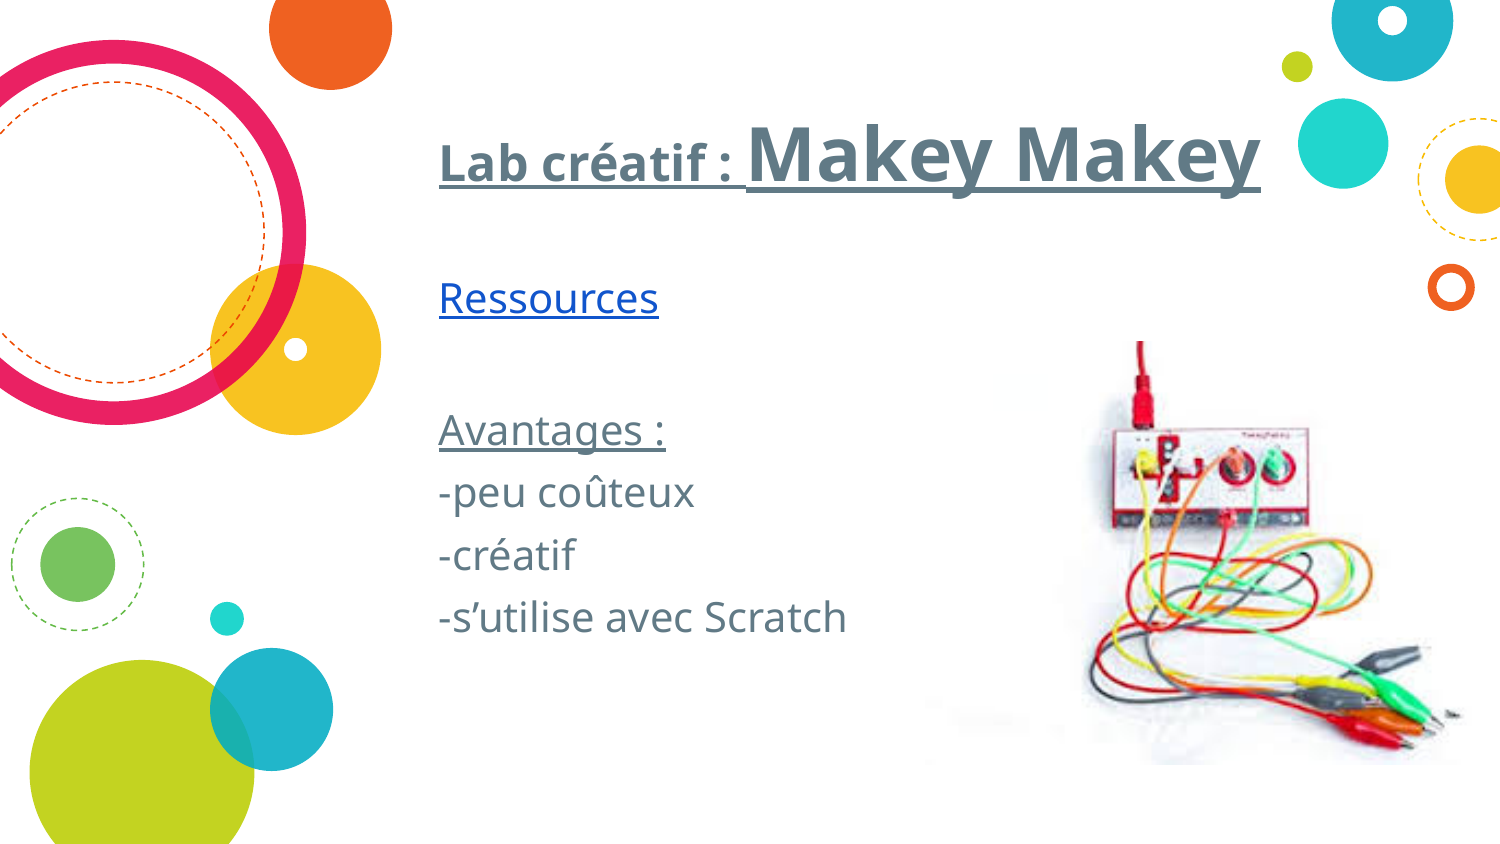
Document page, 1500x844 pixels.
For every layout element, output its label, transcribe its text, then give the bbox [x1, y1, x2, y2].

picture [924, 341, 1491, 765]
title Lab créatif : Makey Makey Ressources Avantages : -peu coûteux -créatif -s’utilise avec Scratch [423, 149, 1422, 844]
